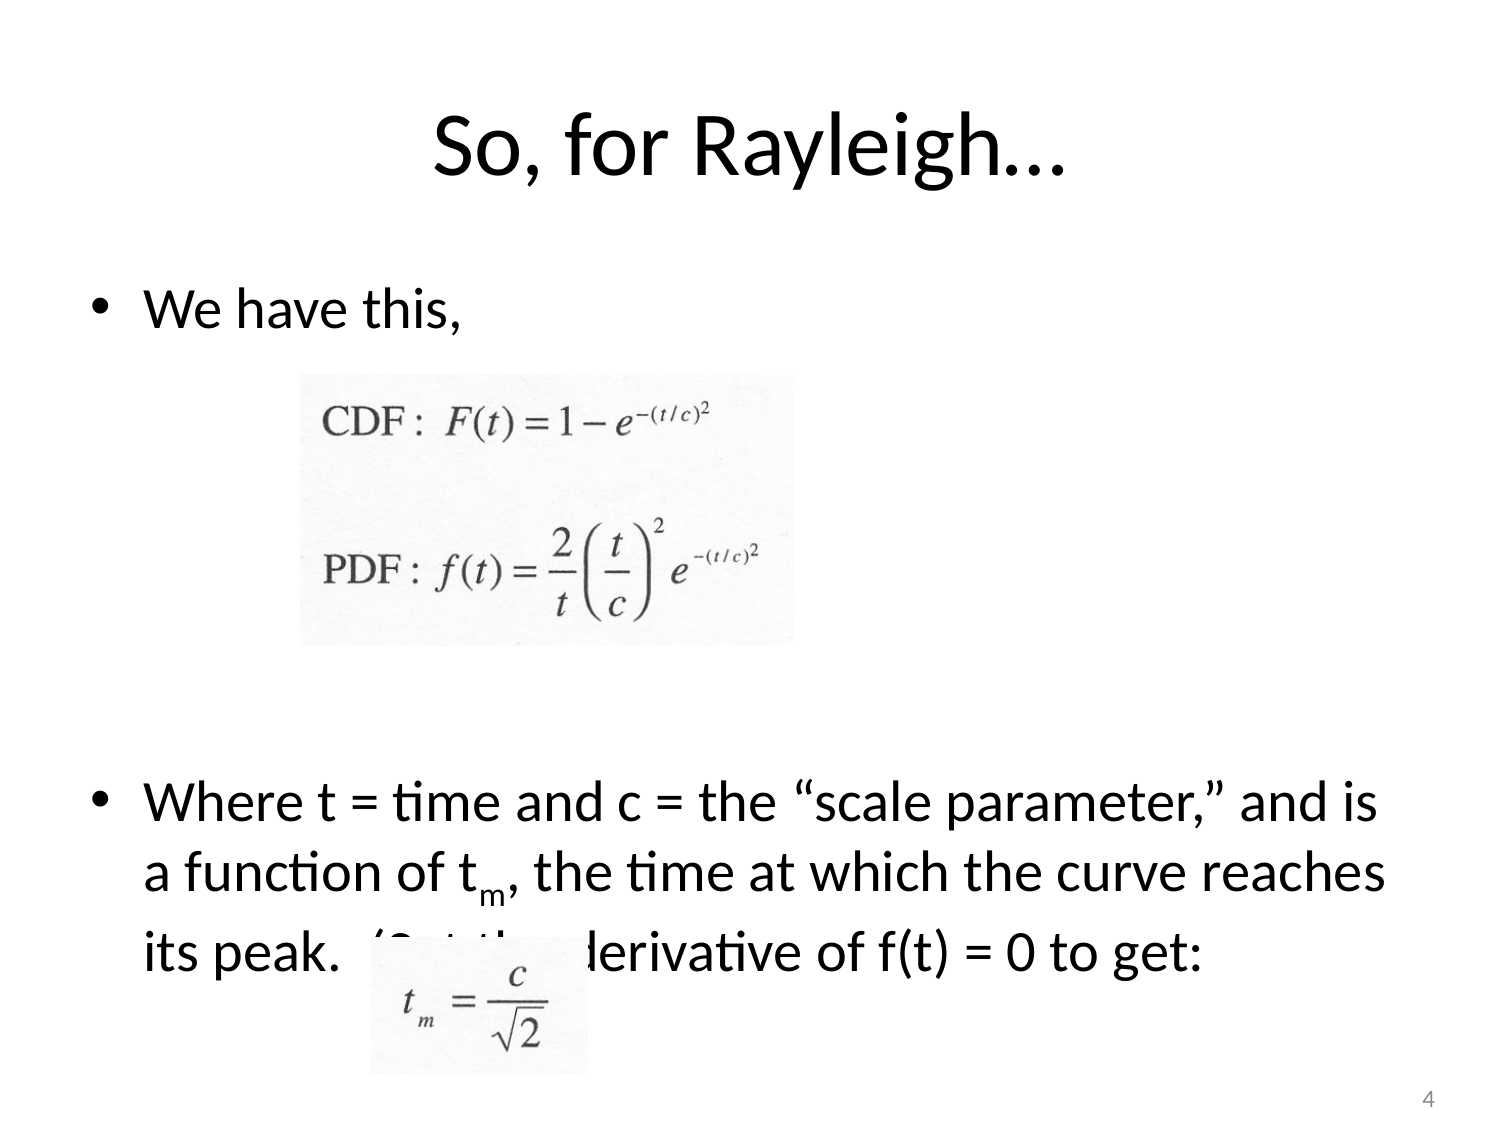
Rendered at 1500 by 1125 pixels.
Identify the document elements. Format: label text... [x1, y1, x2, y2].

picture [299, 374, 794, 647]
list We have this, Where t = time and c = the “scale parameter,” and is a function of tm, the time at which the curve reaches its peak. (Set the derivative of f(t) = 0 to get: [75, 262, 1425, 1005]
picture [371, 936, 588, 1076]
title So, for Rayleigh… [75, 45, 1425, 233]
